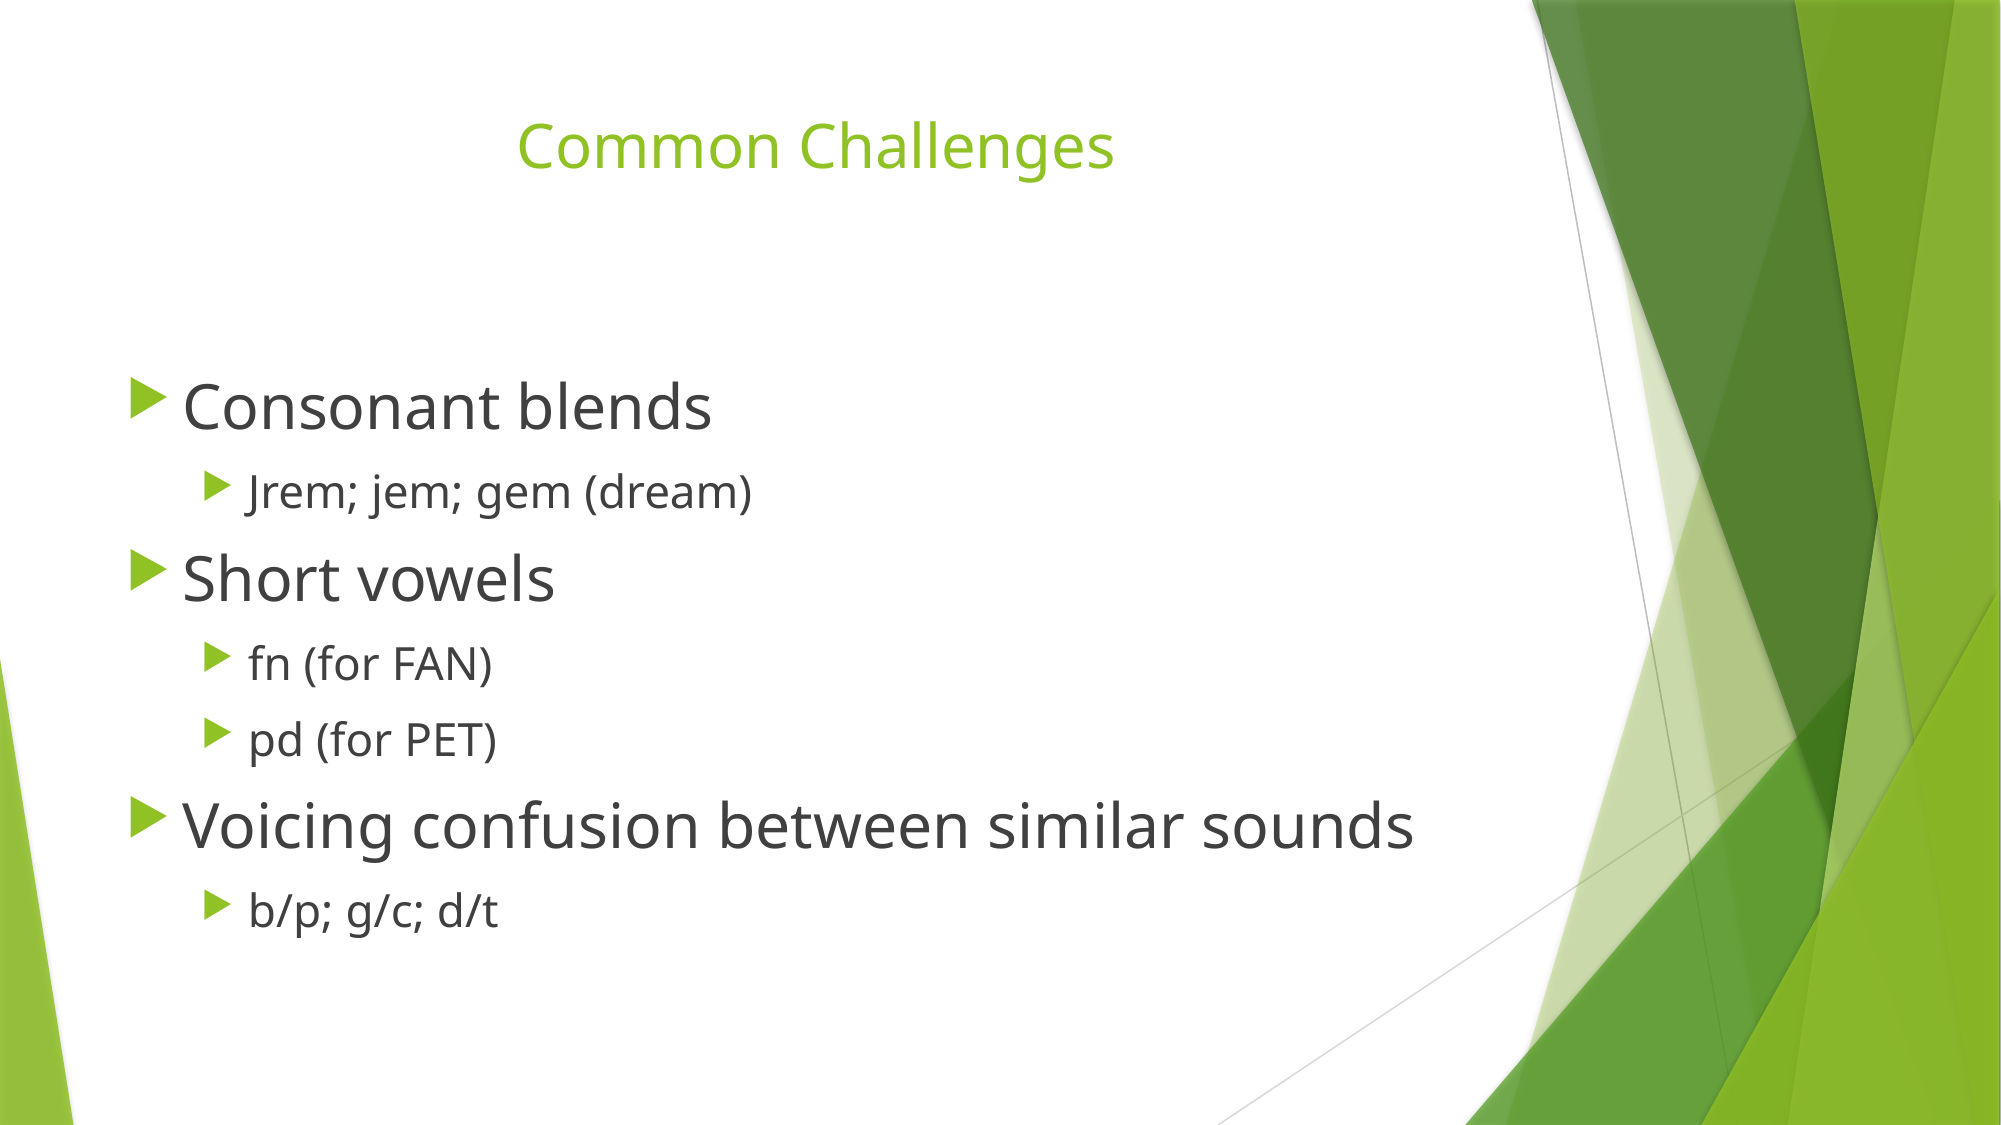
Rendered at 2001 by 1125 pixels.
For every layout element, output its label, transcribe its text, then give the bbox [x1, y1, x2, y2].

title Common Challenges [111, 99, 1522, 264]
list Consonant blends Jrem; jem; gem (dream) Short vowels fn (for FAN) pd (for PET) Voicing confusion between similar sounds b/p; g/c; d/t [111, 264, 1522, 1100]
